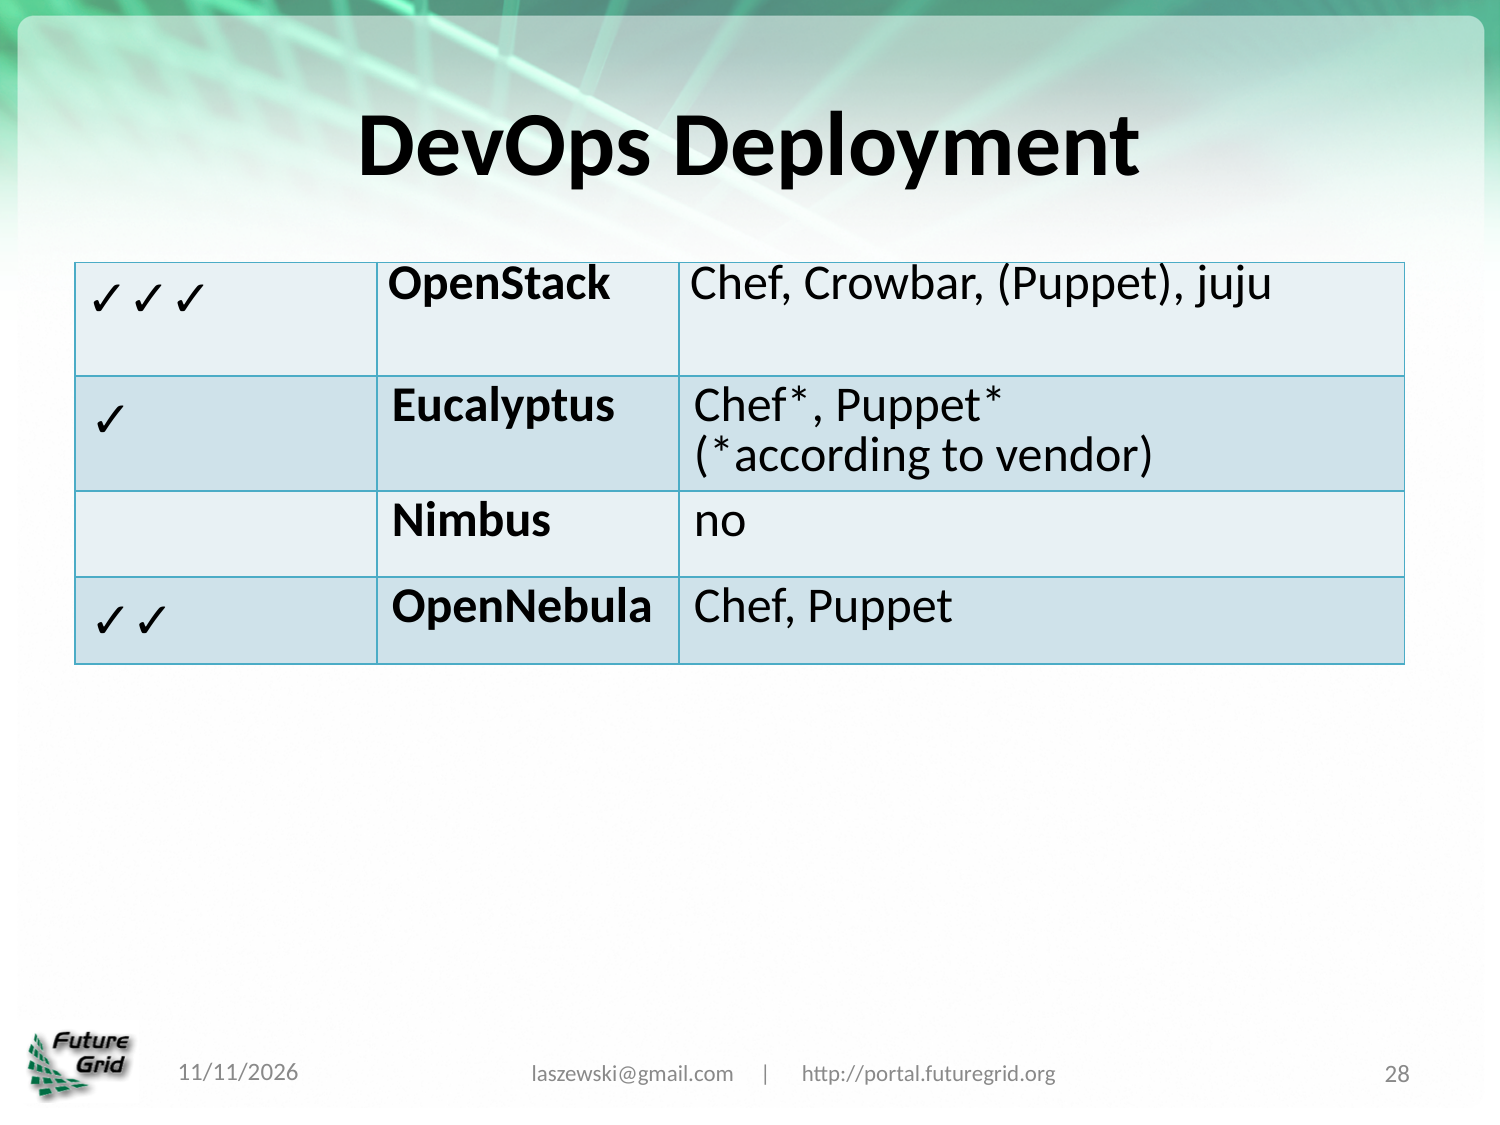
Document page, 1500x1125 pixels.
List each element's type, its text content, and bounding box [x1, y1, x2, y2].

table_cell [76, 492, 376, 576]
table_cell no [680, 492, 1404, 576]
slide_number 28 [1201, 1042, 1425, 1103]
table_cell OpenNebula [378, 578, 678, 663]
table_cell ✓✓ [76, 578, 376, 663]
table_cell ✓ [76, 377, 376, 490]
table_cell Eucalyptus [378, 377, 678, 490]
table_header Chef, Crowbar, (Puppet), juju [680, 263, 1404, 375]
table_cell Chef*, Puppet* (*according to vendor) [680, 377, 1404, 490]
picture [0, 0, 1500, 1125]
table_cell Chef, Puppet [680, 578, 1404, 663]
title DevOps Deployment [75, 45, 1425, 233]
footer laszewski@gmail.com | http://portal.futuregrid.org [386, 1042, 1201, 1103]
table_header OpenStack [378, 263, 678, 375]
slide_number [162, 1040, 387, 1101]
table_cell Nimbus [378, 492, 678, 576]
table_header ✓✓✓ [76, 263, 376, 375]
